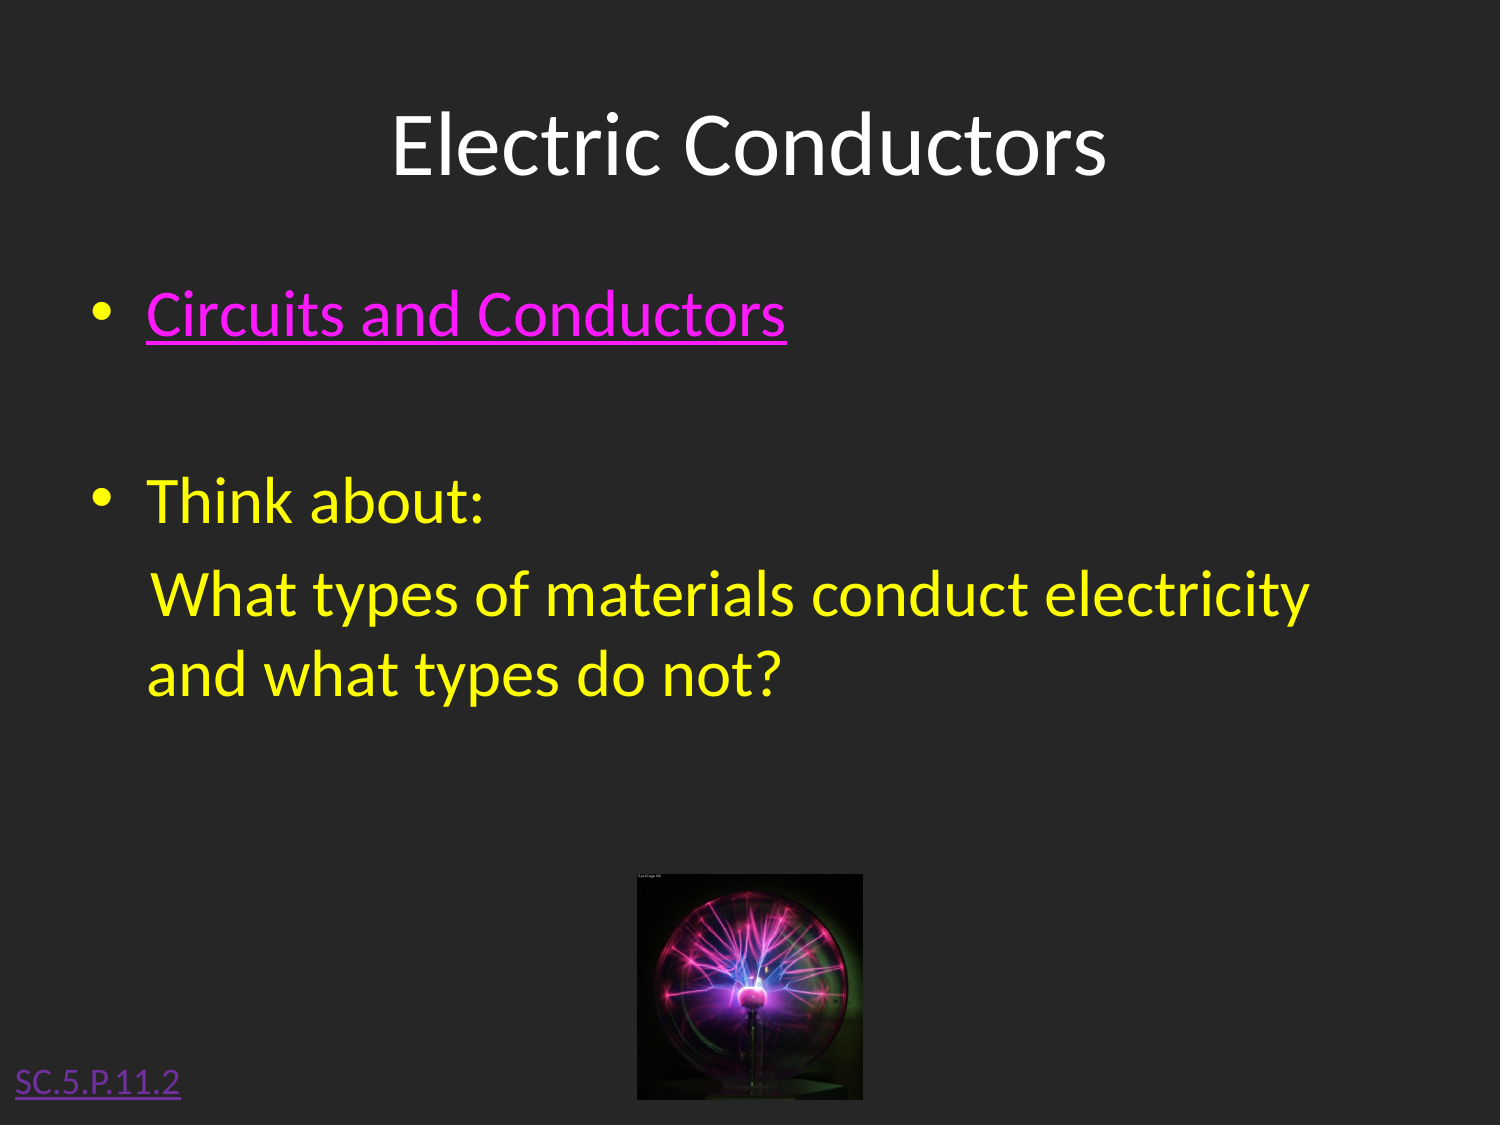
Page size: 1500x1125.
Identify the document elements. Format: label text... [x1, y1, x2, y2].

list Circuits and Conductors Think about: What types of materials conduct electricity and what types do not? [75, 262, 1425, 1005]
picture [637, 1005, 863, 1100]
text_box SC.5.P.11.2 [0, 1049, 588, 1125]
title Electric Conductors [75, 45, 1425, 233]
